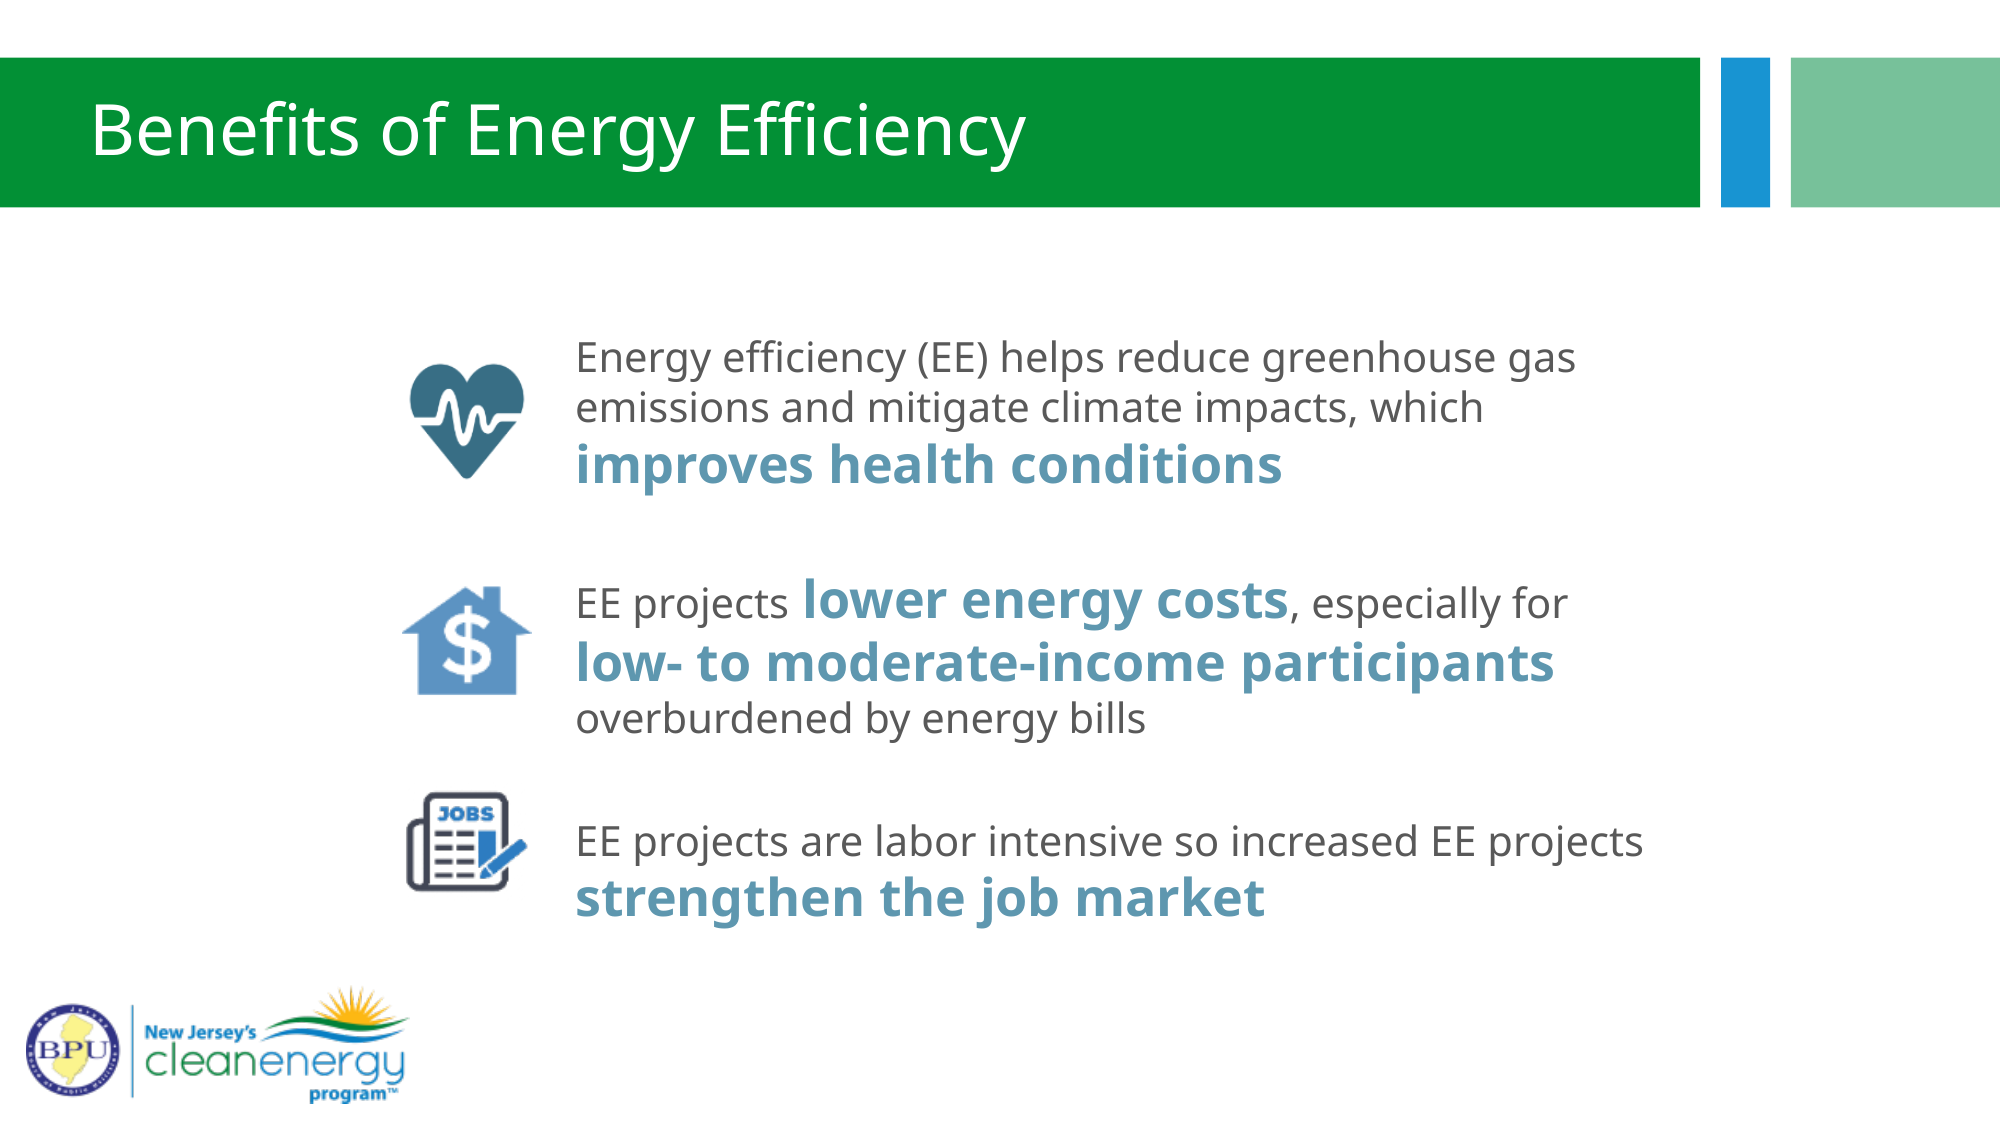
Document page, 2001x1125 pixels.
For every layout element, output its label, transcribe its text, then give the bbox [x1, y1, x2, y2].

picture [405, 780, 529, 904]
title Benefits of Energy Efficiency [0, 57, 1526, 208]
picture [26, 985, 410, 1104]
text_box Energy efficiency (EE) helps reduce greenhouse gas emissions and mitigate climate impacts, which improves health conditions EE projects lower energy costs, especially for low- to moderate-income participants overburdened by energy bills EE projects are labor intensive so increased EE projects strengthen the job market [560, 323, 1678, 935]
picture [402, 356, 532, 487]
picture [402, 576, 532, 706]
